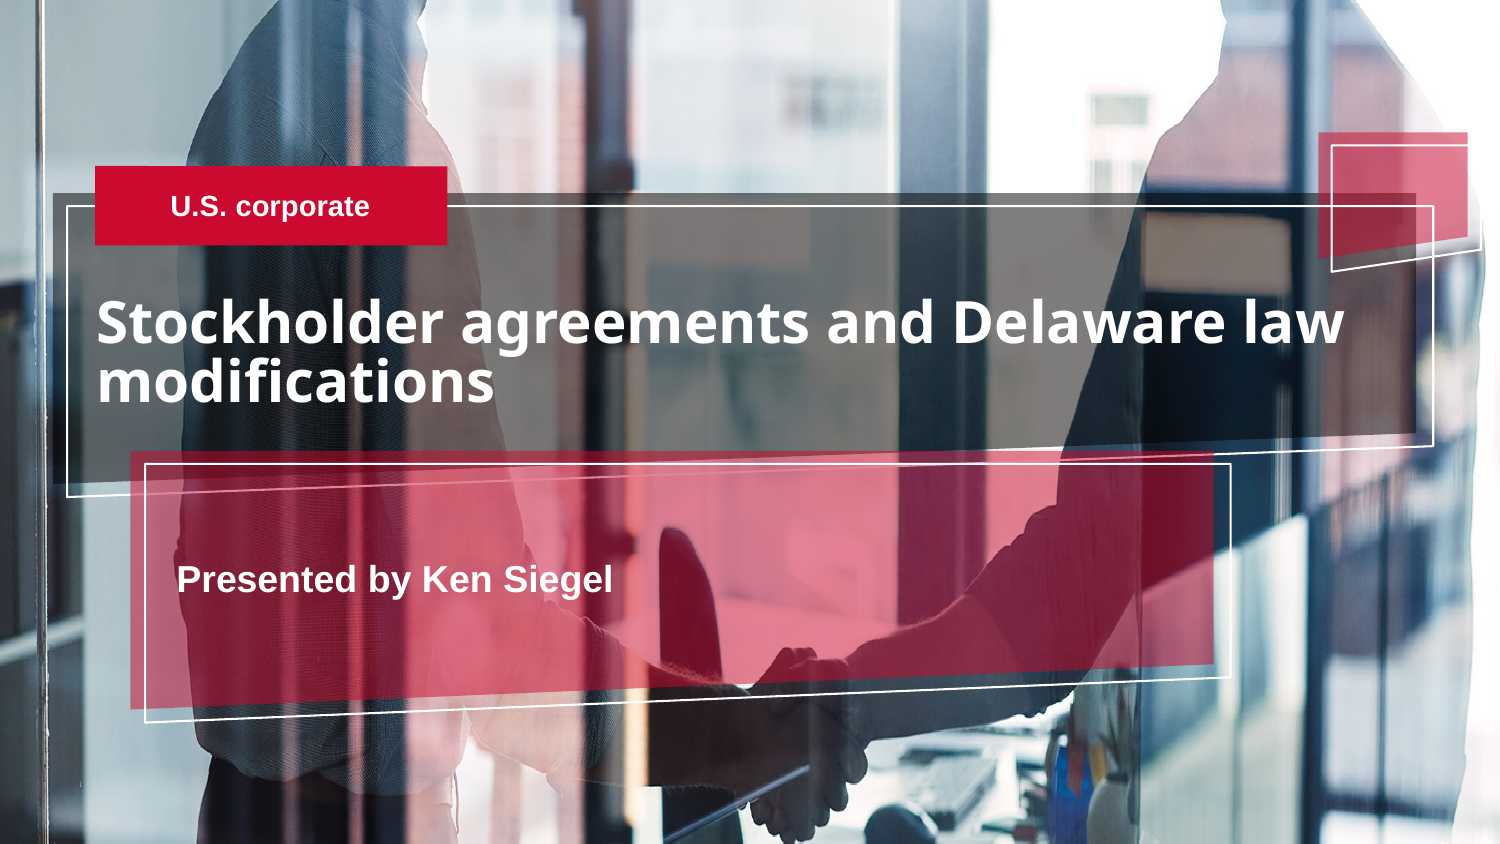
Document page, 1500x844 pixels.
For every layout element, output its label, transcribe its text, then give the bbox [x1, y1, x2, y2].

title Stockholder agreements and Delaware law modifications [66, 212, 1434, 463]
list U.S. corporate [94, 164, 447, 245]
list Presented by Ken Siegel [146, 490, 1231, 666]
picture [0, 0, 1500, 844]
